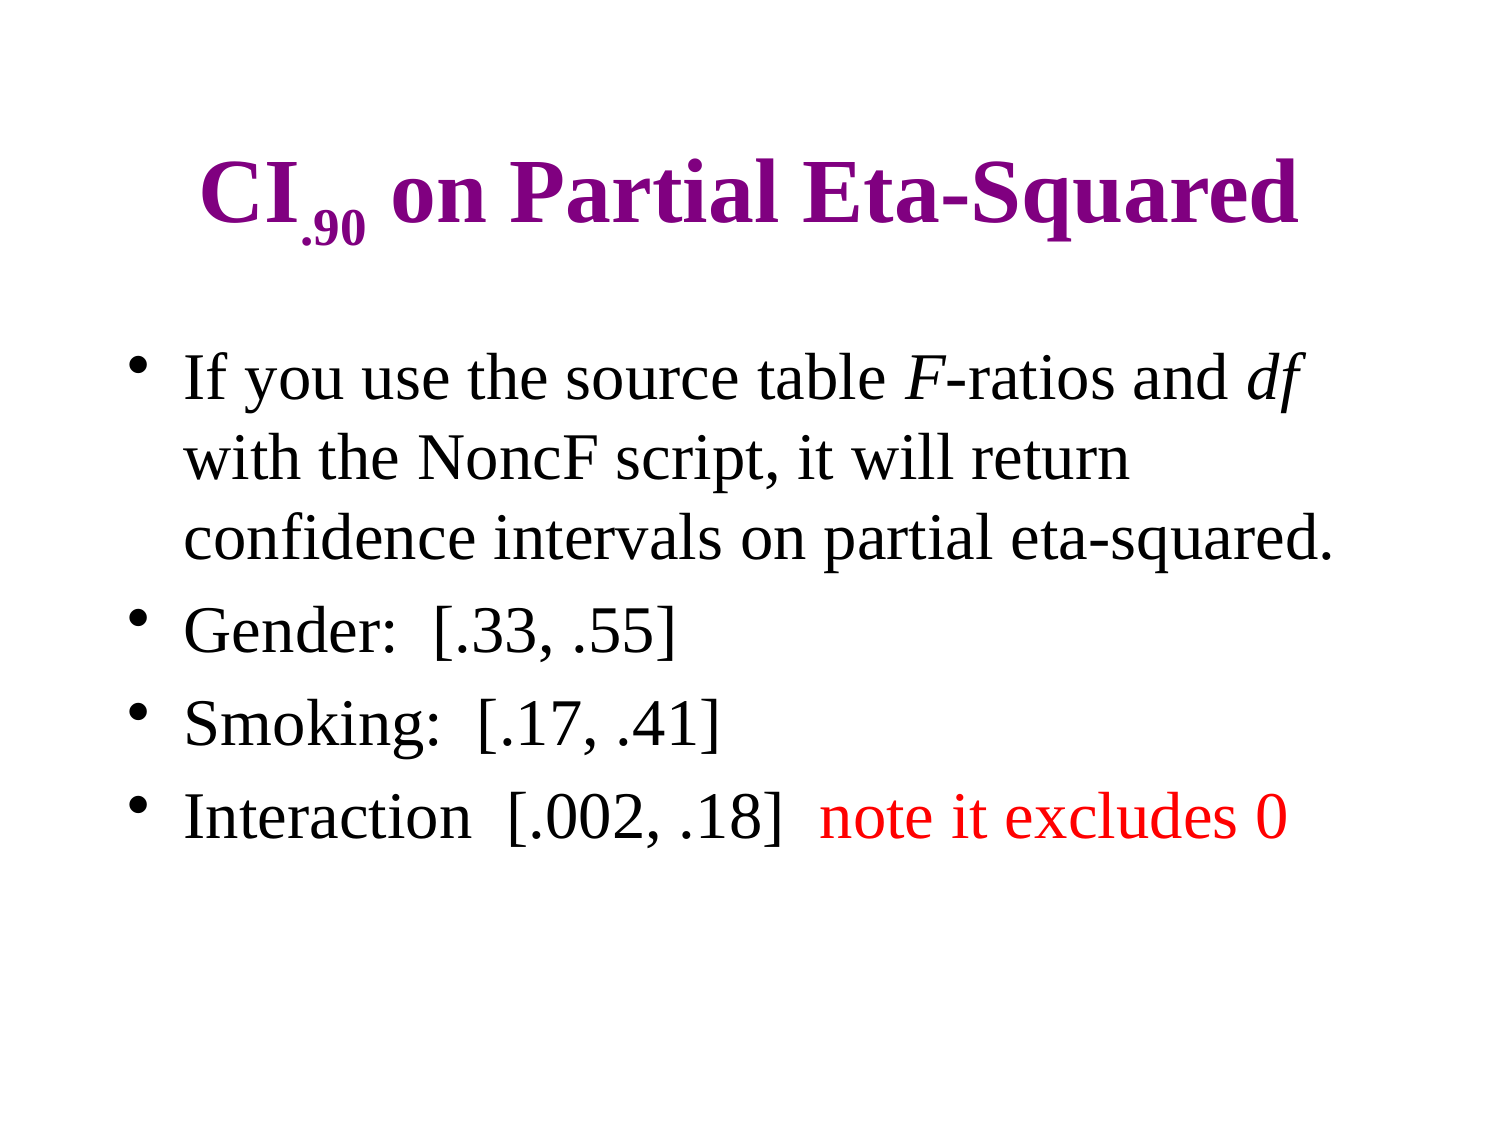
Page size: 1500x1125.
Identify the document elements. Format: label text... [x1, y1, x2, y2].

list If you use the source table F-ratios and df with the NoncF script, it will return confidence intervals on partial eta-squared. Gender: [.33, .55] Smoking: [.17, .41] Interaction [.002, .18] note it excludes 0 [112, 324, 1388, 1000]
title CI.90 on Partial Eta-Squared [112, 99, 1388, 288]
